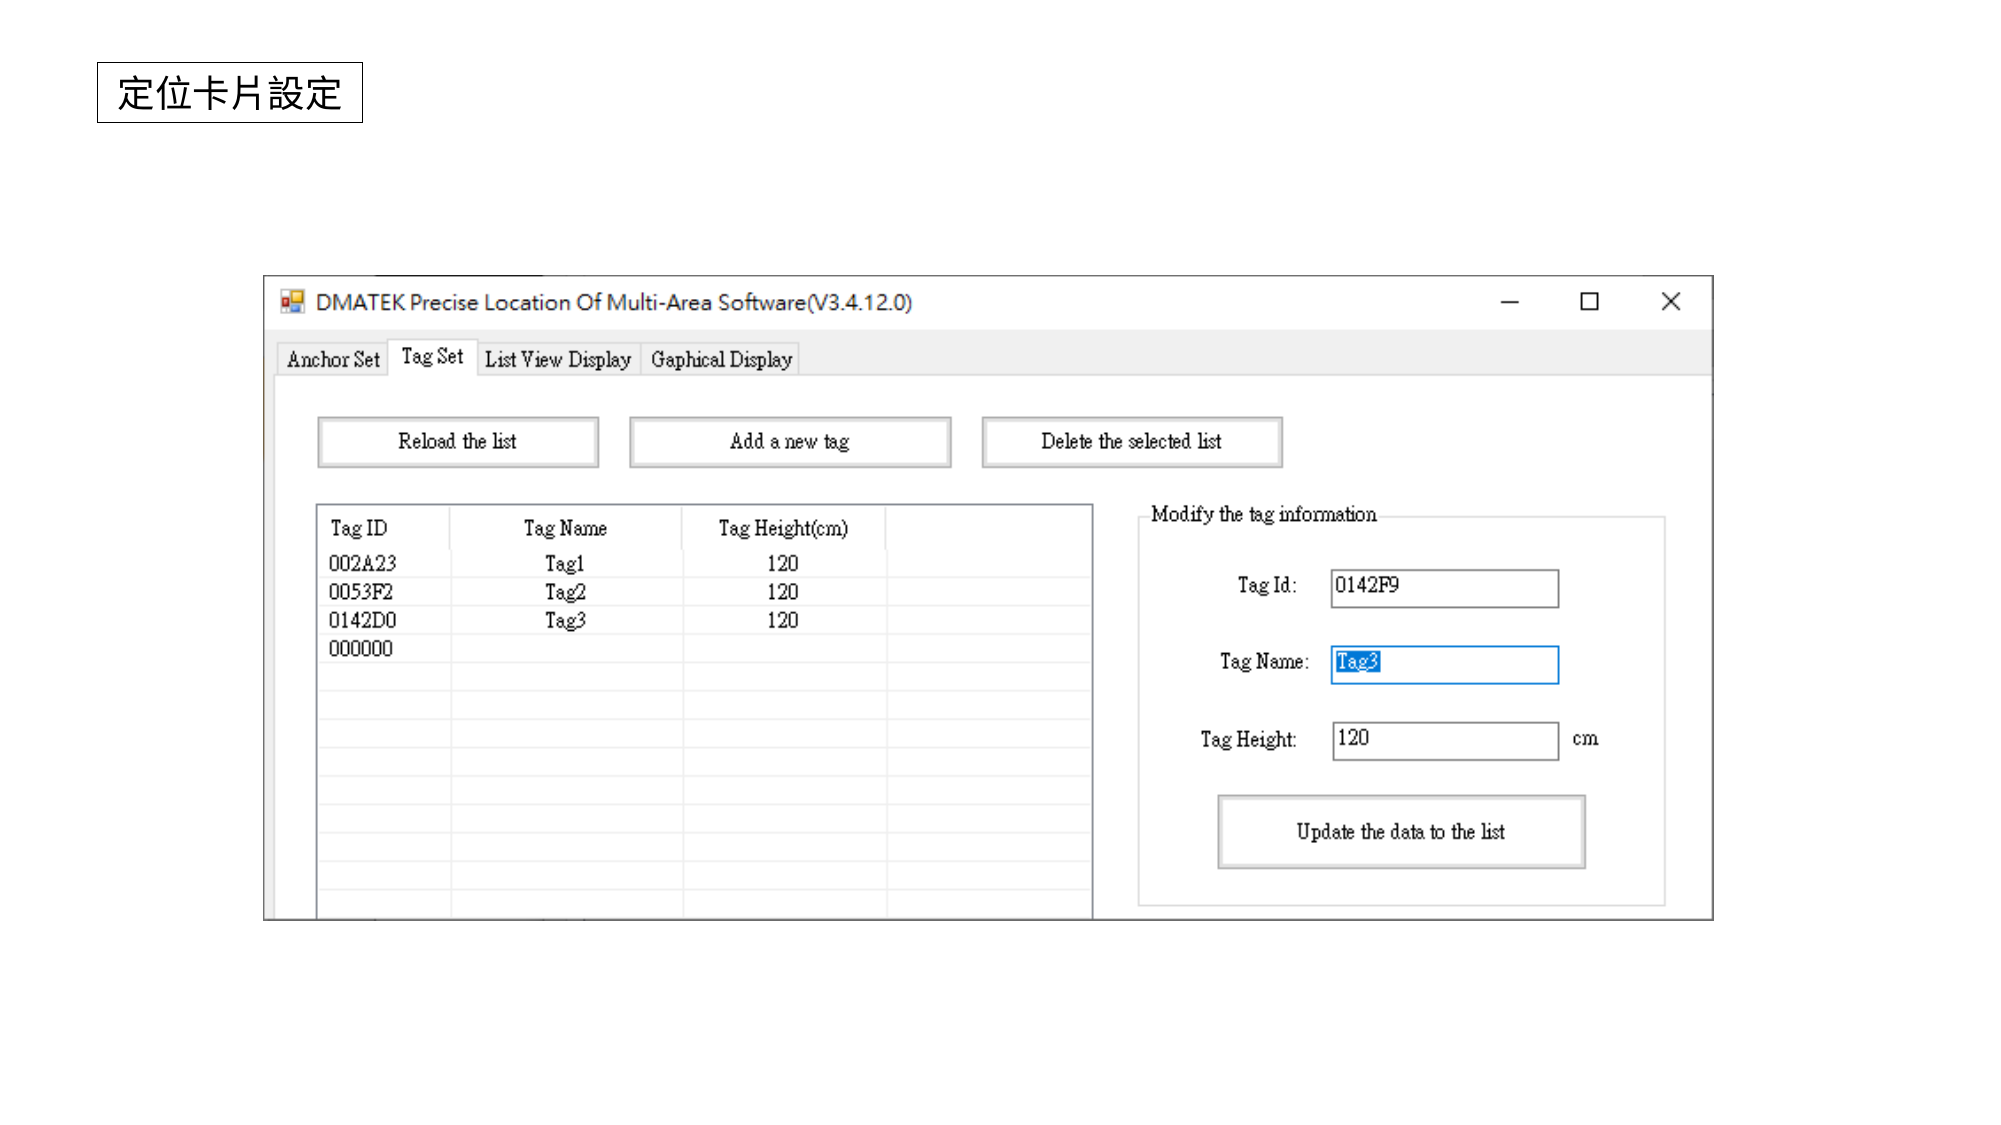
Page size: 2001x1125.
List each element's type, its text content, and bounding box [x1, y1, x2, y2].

picture [263, 275, 1714, 921]
text_box 定位卡片設定 [97, 62, 363, 123]
